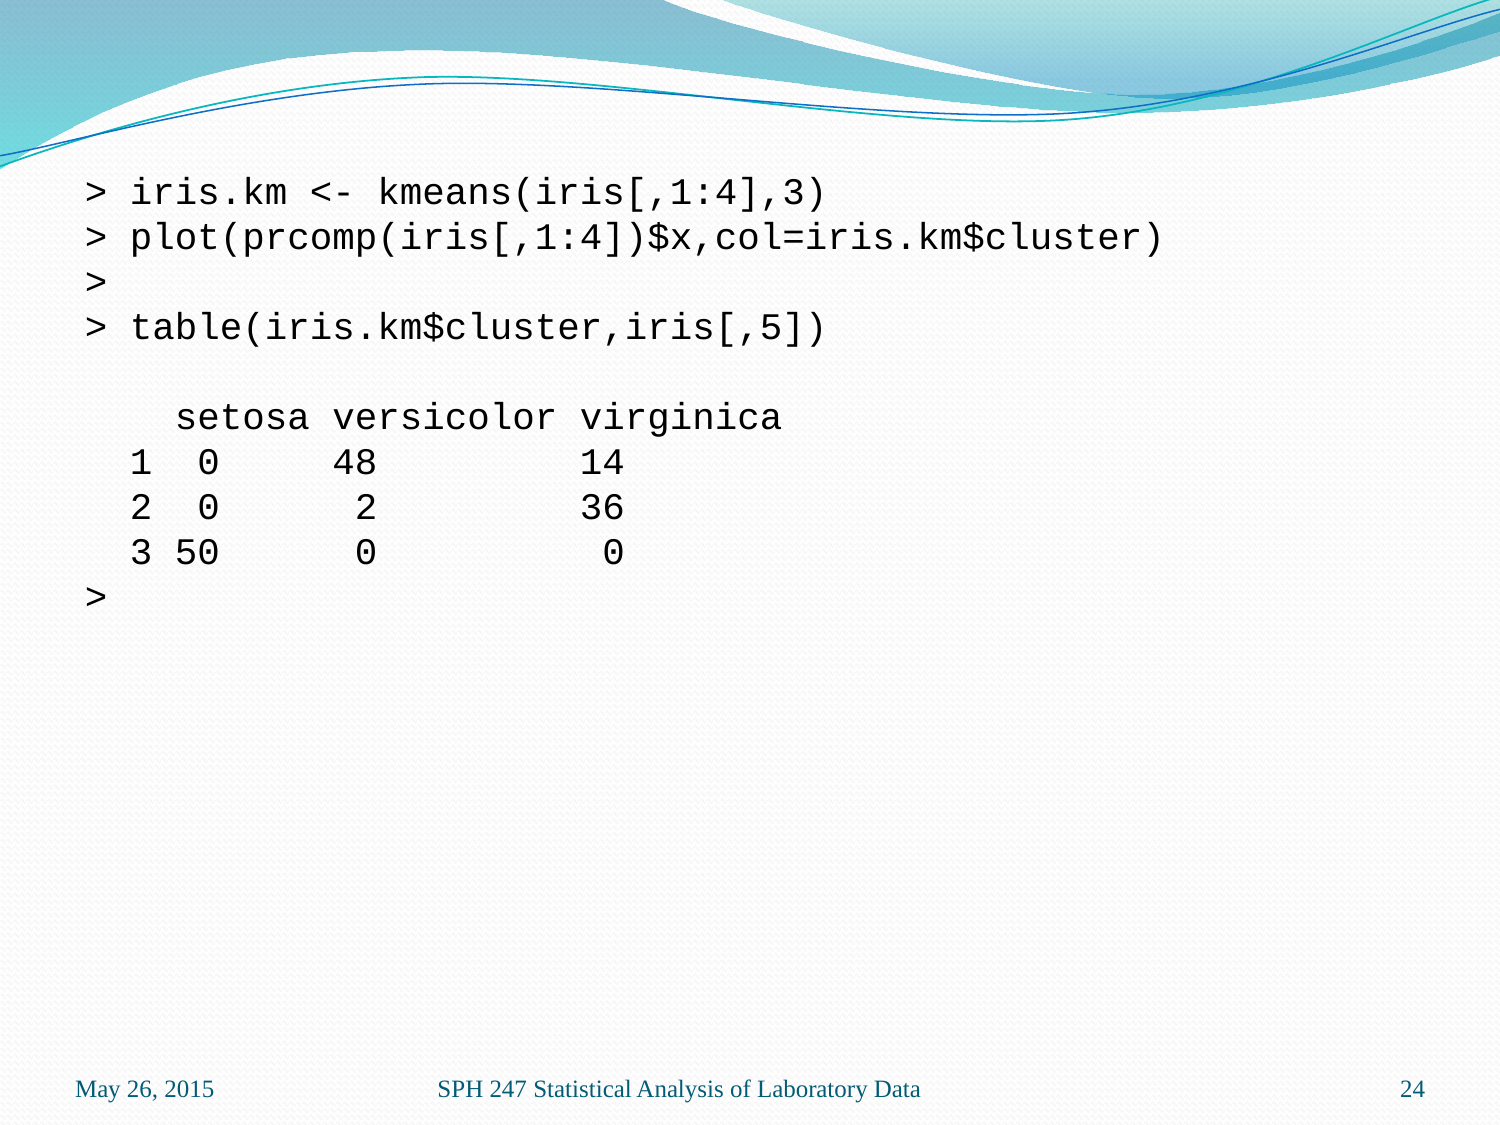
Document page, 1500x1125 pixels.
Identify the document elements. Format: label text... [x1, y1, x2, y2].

footer SPH 247 Statistical Analysis of Laboratory Data [437, 1042, 988, 1103]
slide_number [75, 1042, 425, 1103]
text_box > iris.km <- kmeans(iris[,1:4],3) > plot(prcomp(iris[,1:4])$x,col=iris.km$cluster) > > table(iris.km$cluster,iris[,5]) setosa versicolor virginica 1 0 48 14 2 0 2 36 3 50 0 0 > [70, 159, 1180, 625]
slide_number 24 [1299, 1042, 1425, 1103]
